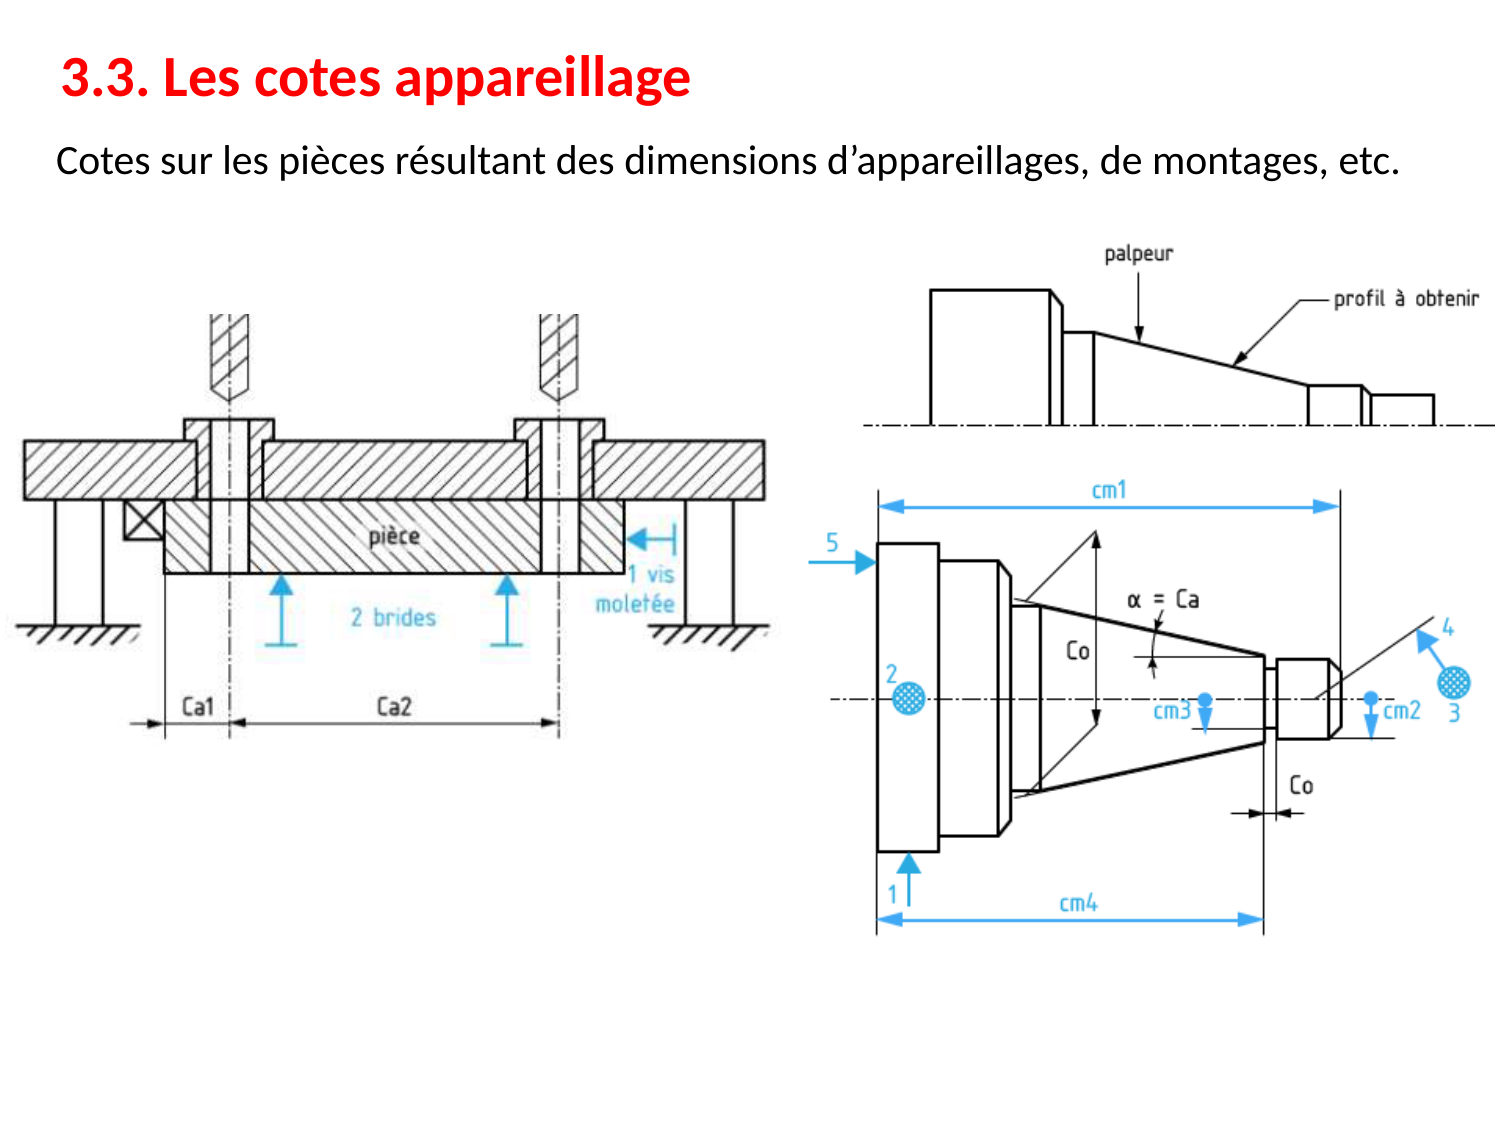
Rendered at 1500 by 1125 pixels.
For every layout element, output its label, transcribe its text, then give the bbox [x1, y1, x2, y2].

text_box Cotes sur les pièces résultant des dimensions d’appareillages, de montages, etc. [41, 125, 1424, 191]
text_box 3.3. Les cotes appareillage [45, 30, 707, 116]
picture [801, 231, 1495, 950]
picture [5, 314, 785, 750]
